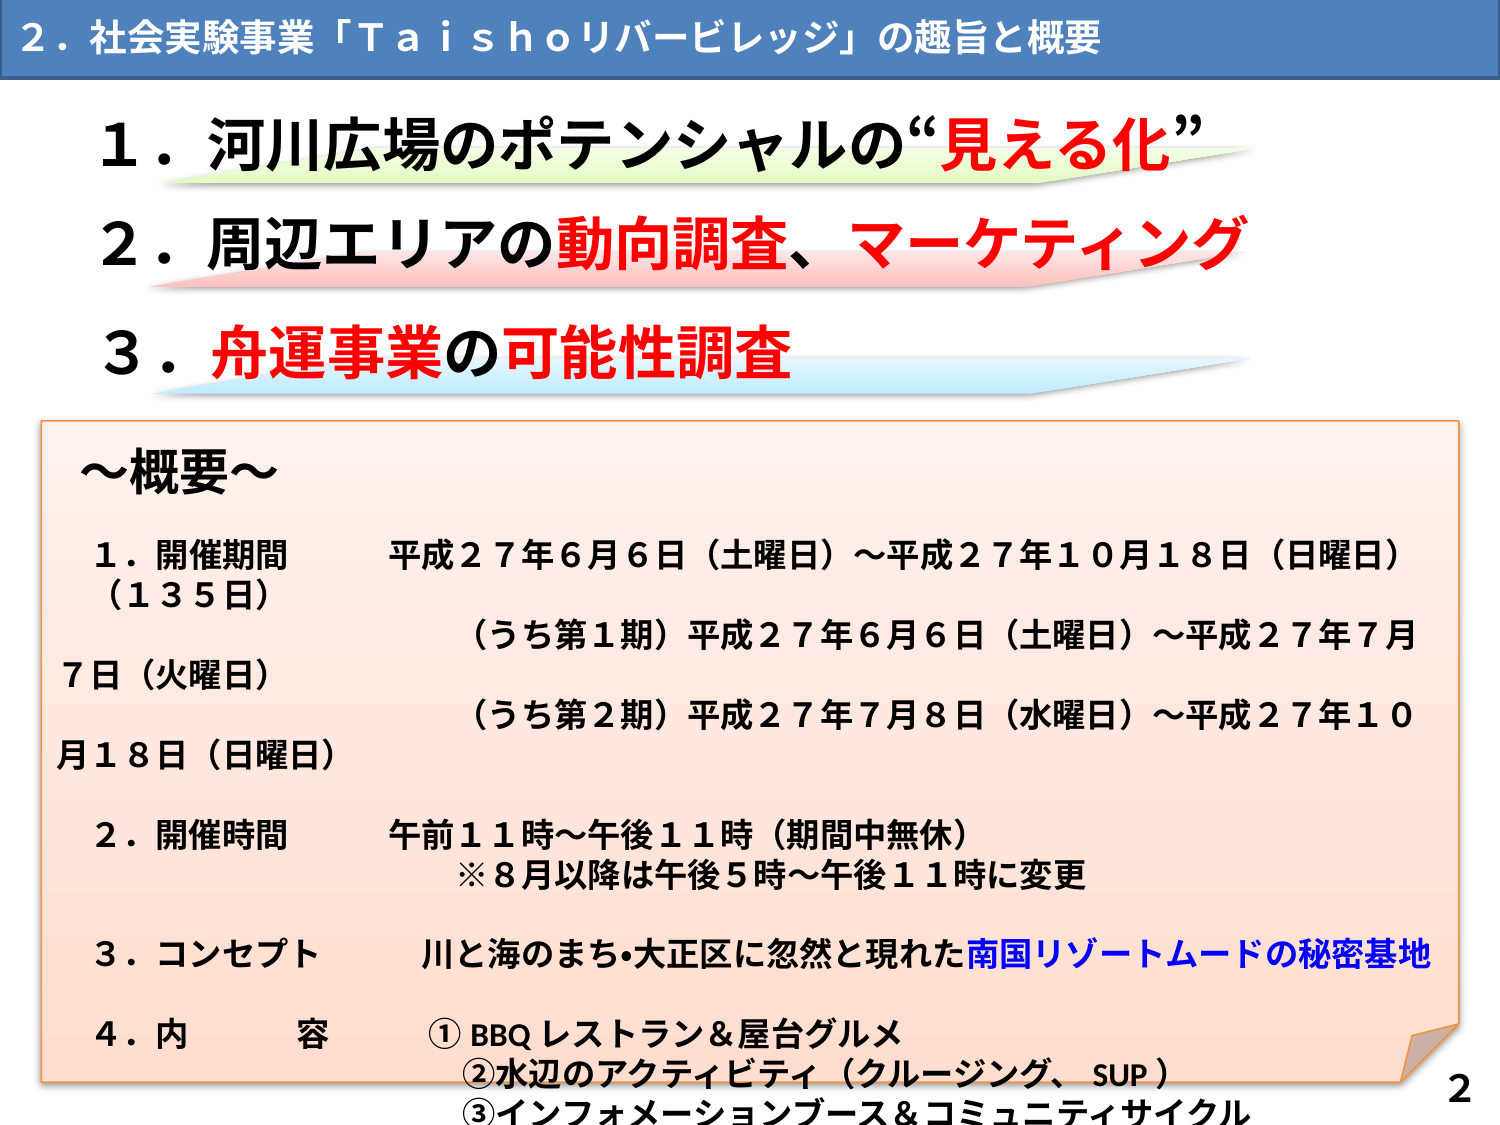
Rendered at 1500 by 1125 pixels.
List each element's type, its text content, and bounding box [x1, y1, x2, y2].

slide_number ２ [1144, 1057, 1495, 1118]
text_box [78, 308, 1367, 395]
text_box ２．社会実験事業「Ｔａｉｓｈｏリバービレッジ」の趣旨と概要 [0, 0, 1500, 80]
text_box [75, 100, 1364, 187]
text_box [41, 420, 1459, 1083]
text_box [74, 199, 1363, 288]
